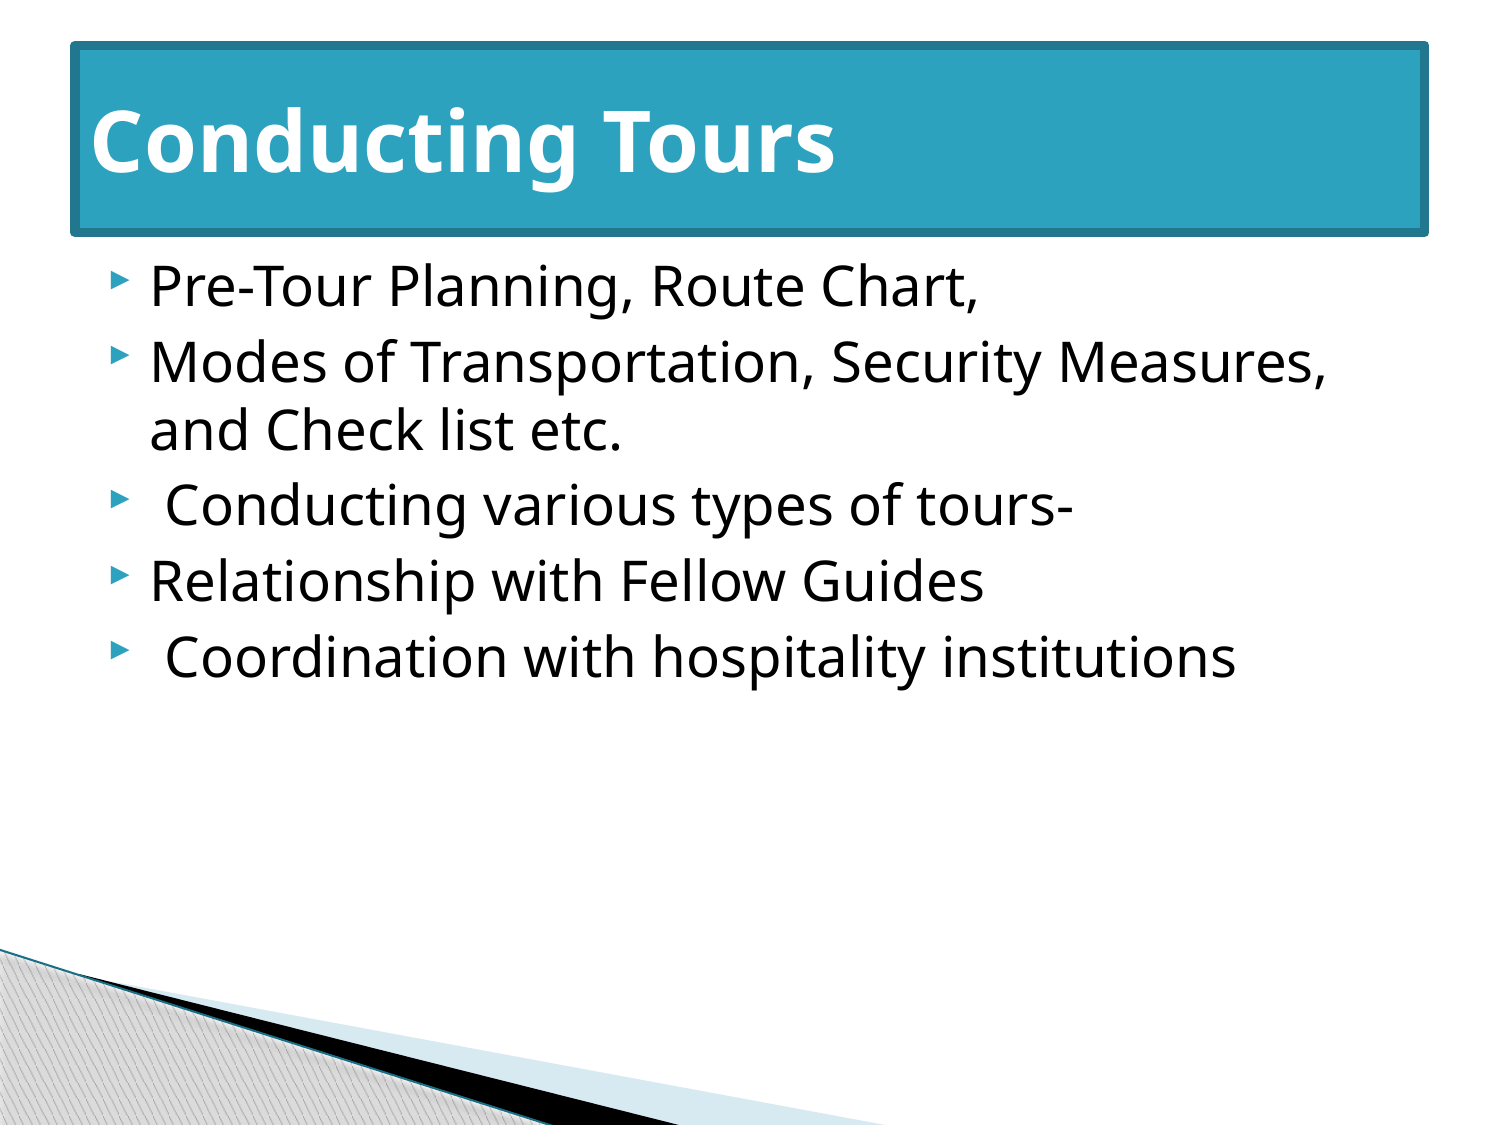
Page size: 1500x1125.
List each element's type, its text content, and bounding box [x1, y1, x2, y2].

list Pre-Tour Planning, Route Chart, Modes of Transportation, Security Measures, and Check list etc. Conducting various types of tours- Relationship with Fellow Guides Coordination with hospitality institutions [75, 243, 1425, 986]
title Conducting Tours [70, 41, 1429, 237]
